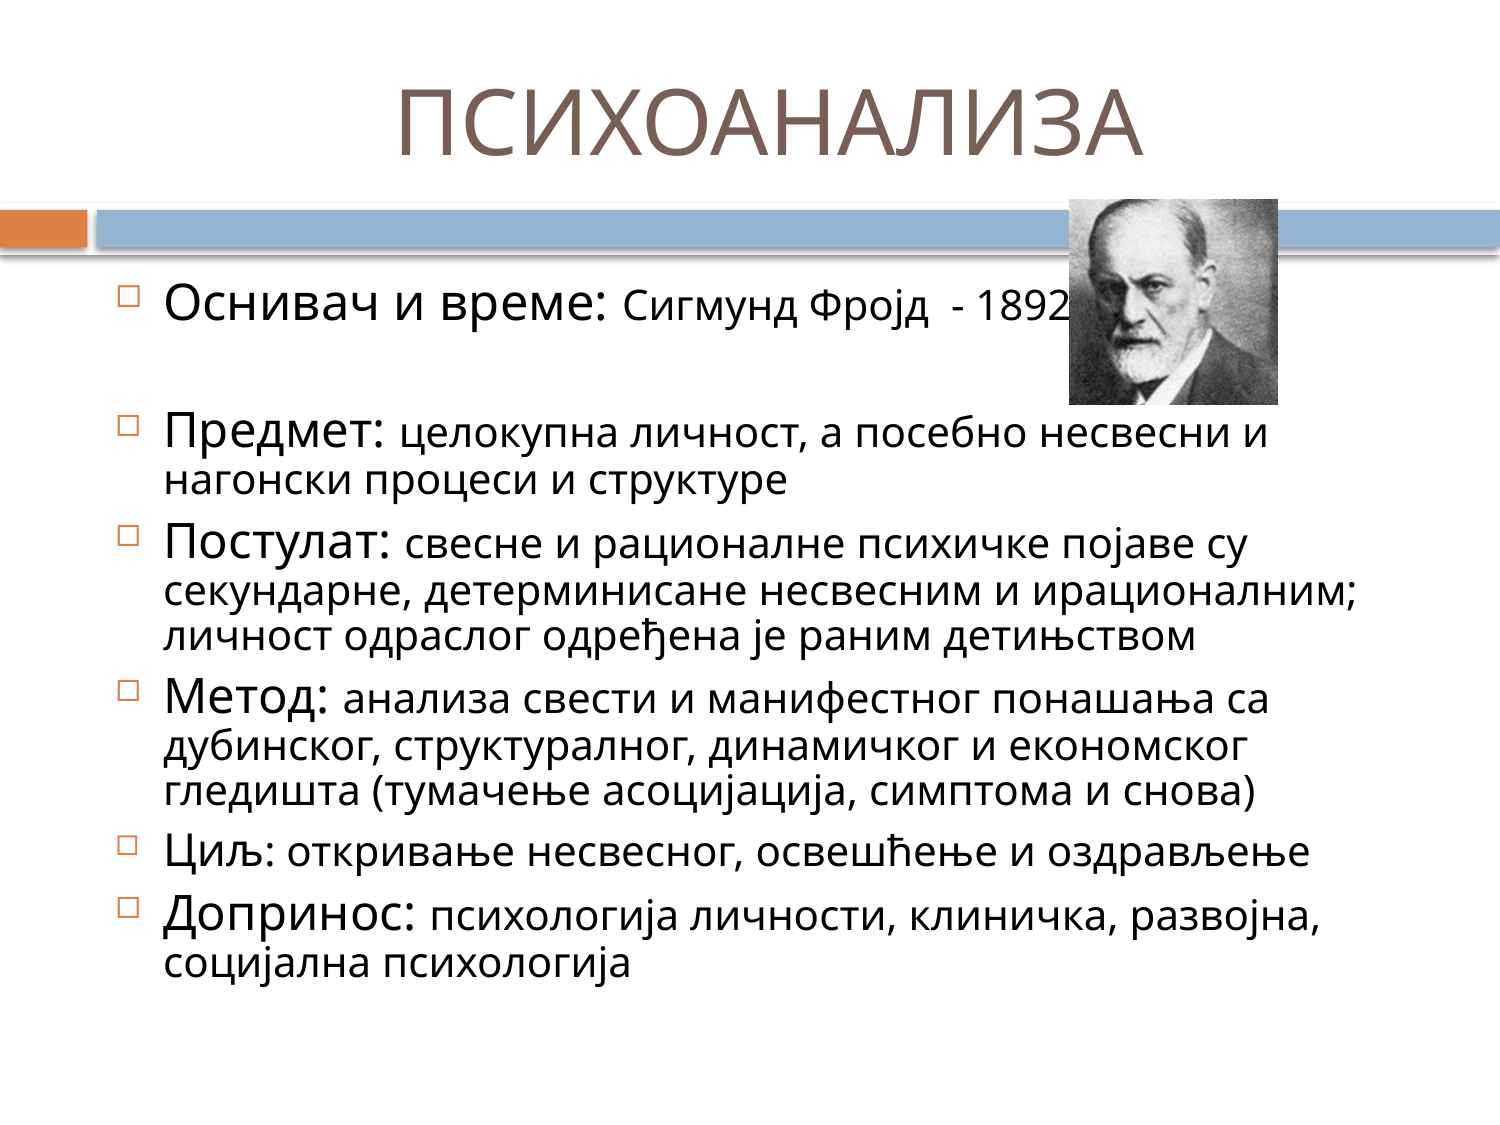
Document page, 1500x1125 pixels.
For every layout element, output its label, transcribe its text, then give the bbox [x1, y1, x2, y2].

picture [1068, 199, 1278, 406]
title ПСИХОАНАЛИЗА [100, 37, 1438, 200]
list Оснивач и време: Сигмунд Фројд - 1892 Предмет: целокупна личност, а посебно несвесни и нагонски процеси и структуре Постулат: свесне и рационалне психичке појаве су секундарне, детерминисане несвесним и ирационалним; личност одраслог одређена је раним детињством Метод: анализа свести и манифестног понашања са дубинског, структуралног, динамичког и економског гледишта (тумачење асоцијација, симптома и снова) Циљ: откривање несвесног, освешћење и оздрављење Допринос: психологија личности, клиничка, развојна, социјална психологија [100, 262, 1438, 1000]
